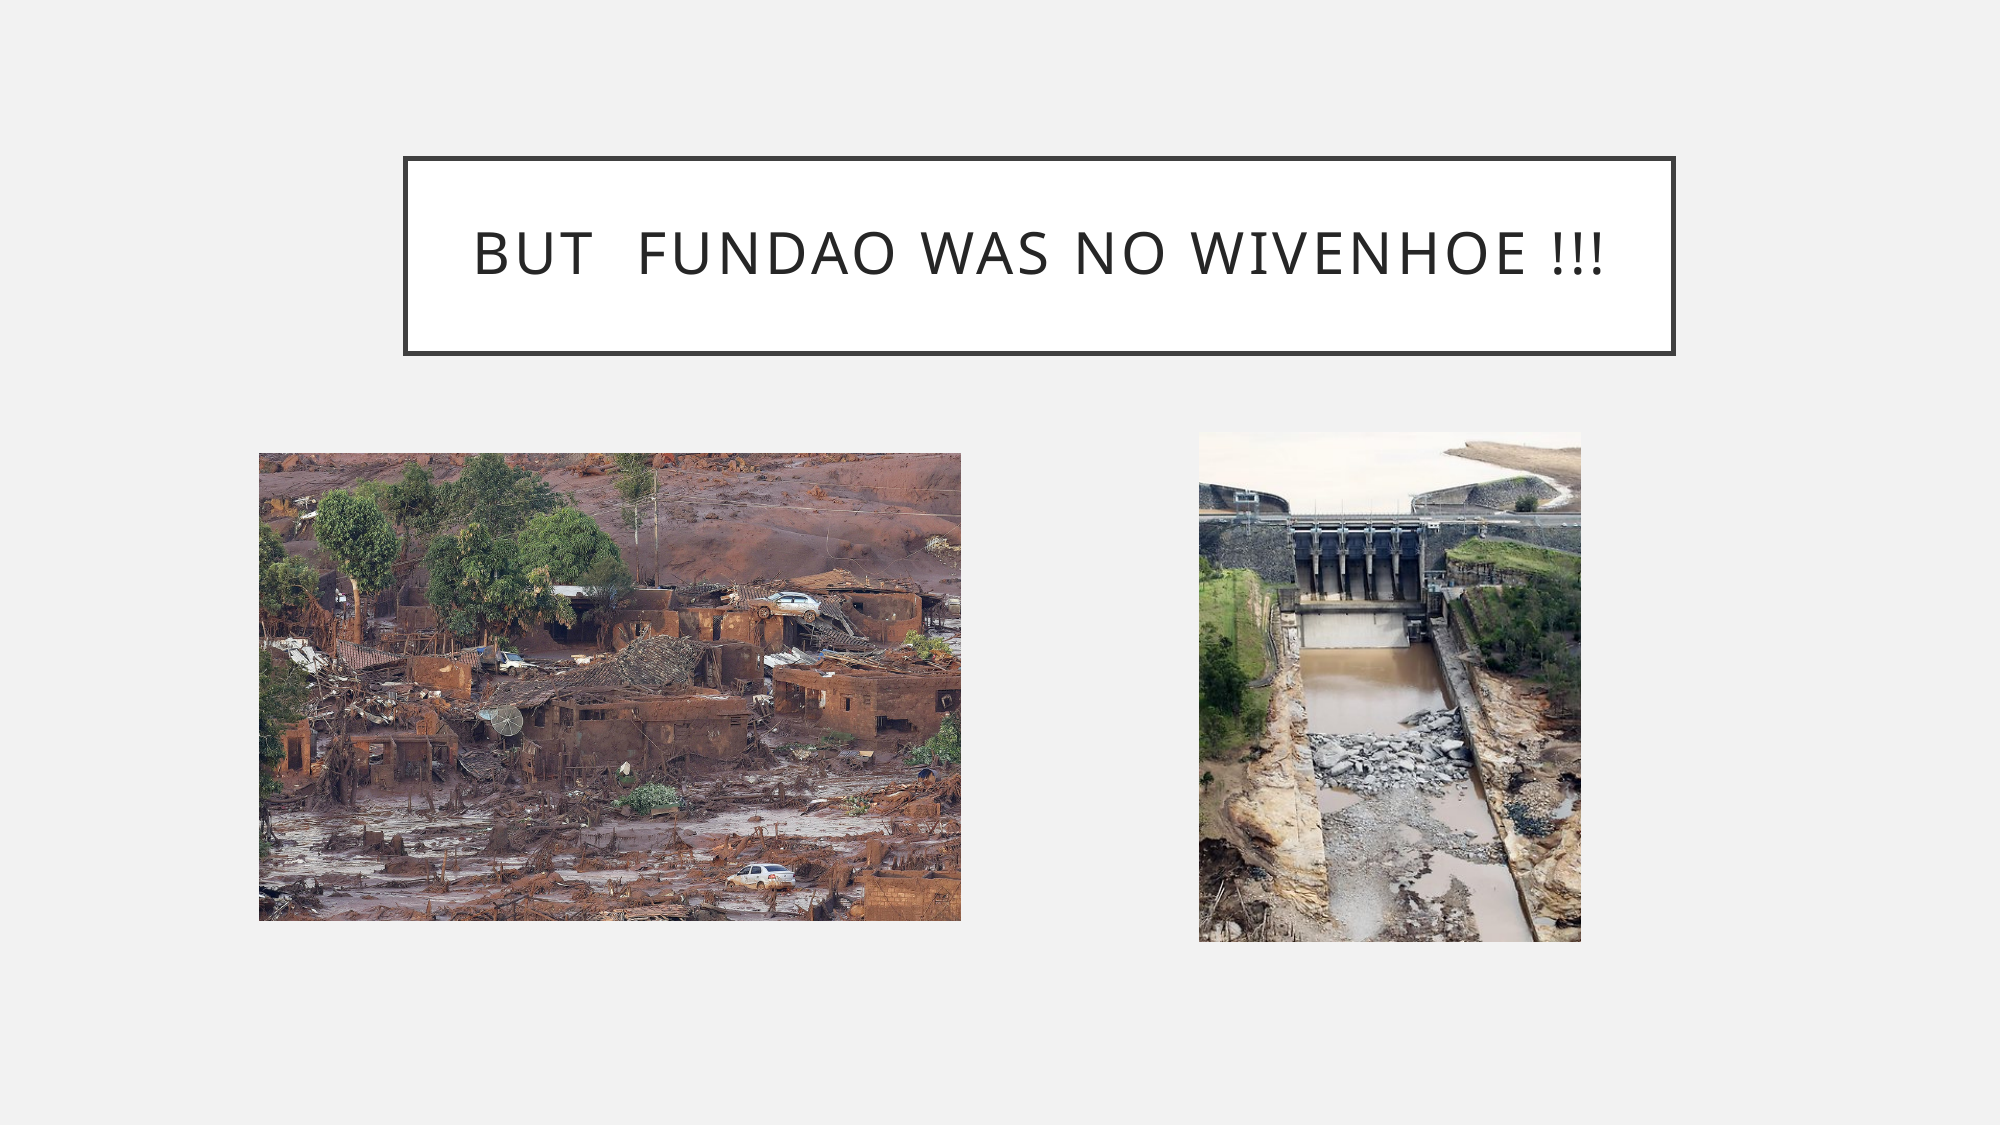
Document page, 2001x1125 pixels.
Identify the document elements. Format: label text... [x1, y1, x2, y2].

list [259, 453, 961, 921]
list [1199, 432, 1581, 942]
title BuT Fundao was no Wivenhoe !!! [403, 156, 1676, 356]
